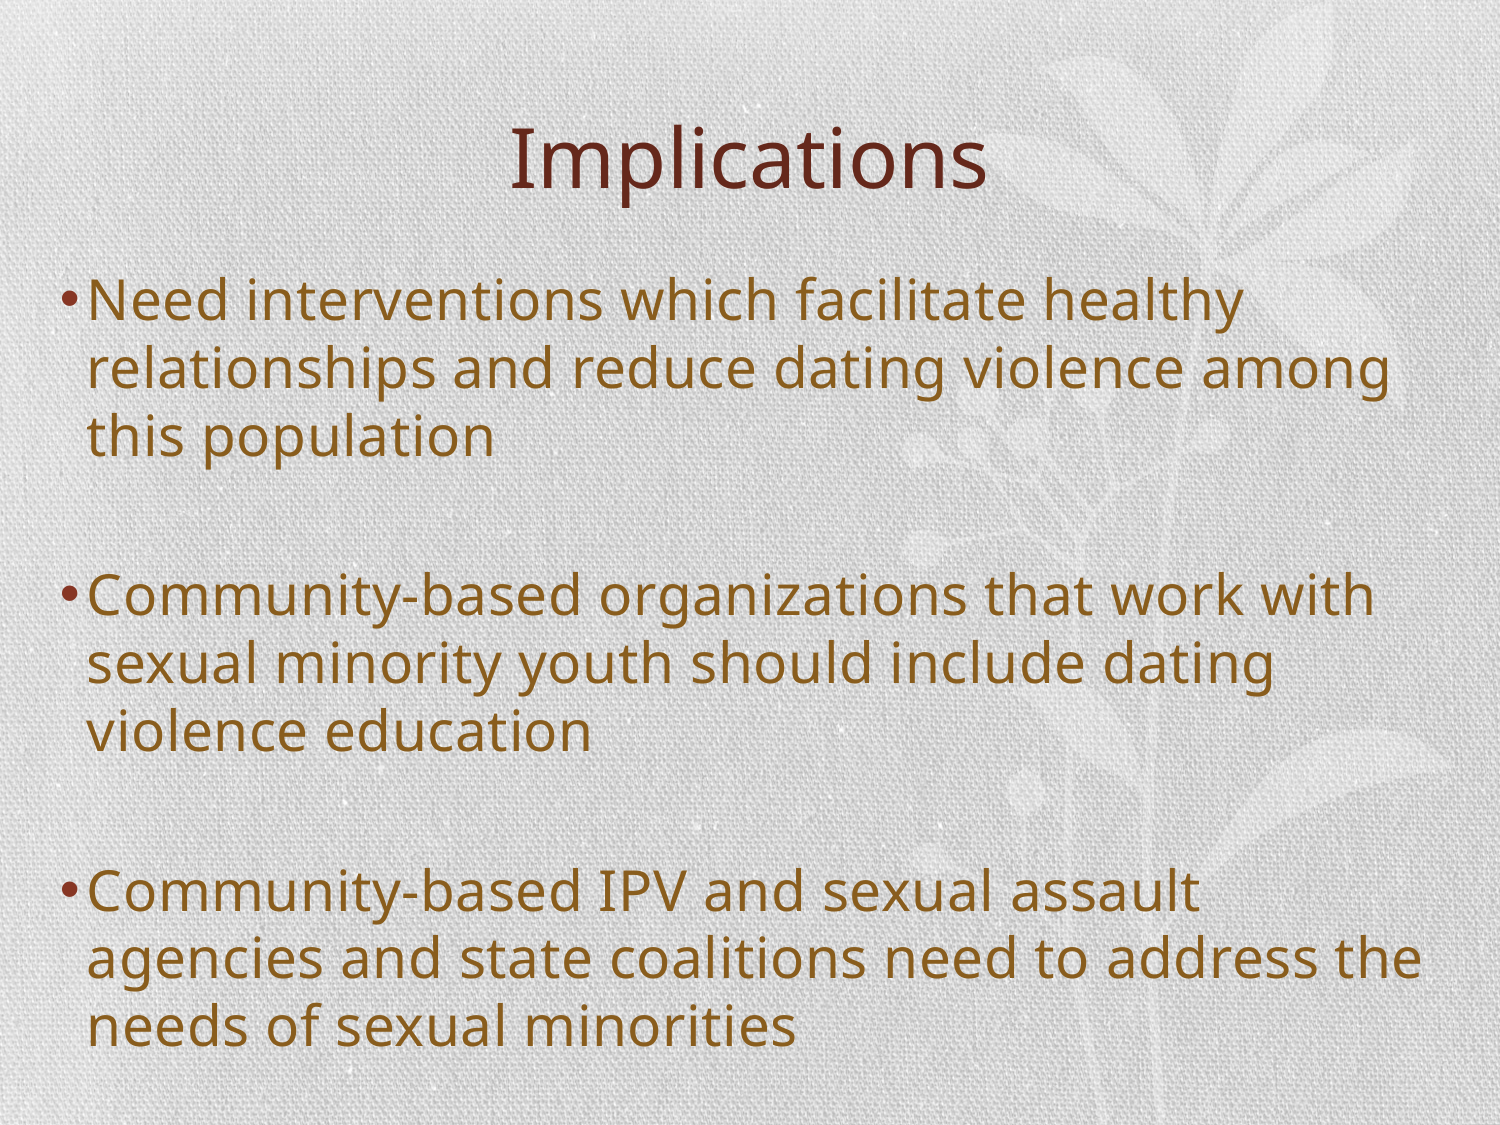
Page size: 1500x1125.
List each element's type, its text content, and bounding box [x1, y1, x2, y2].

list Need interventions which facilitate healthy relationships and reduce dating violence among this population Community-based organizations that work with sexual minority youth should include dating violence education Community-based IPV and sexual assault agencies and state coalitions need to address the needs of sexual minorities [44, 256, 1455, 1067]
title Implications [45, 37, 1455, 213]
